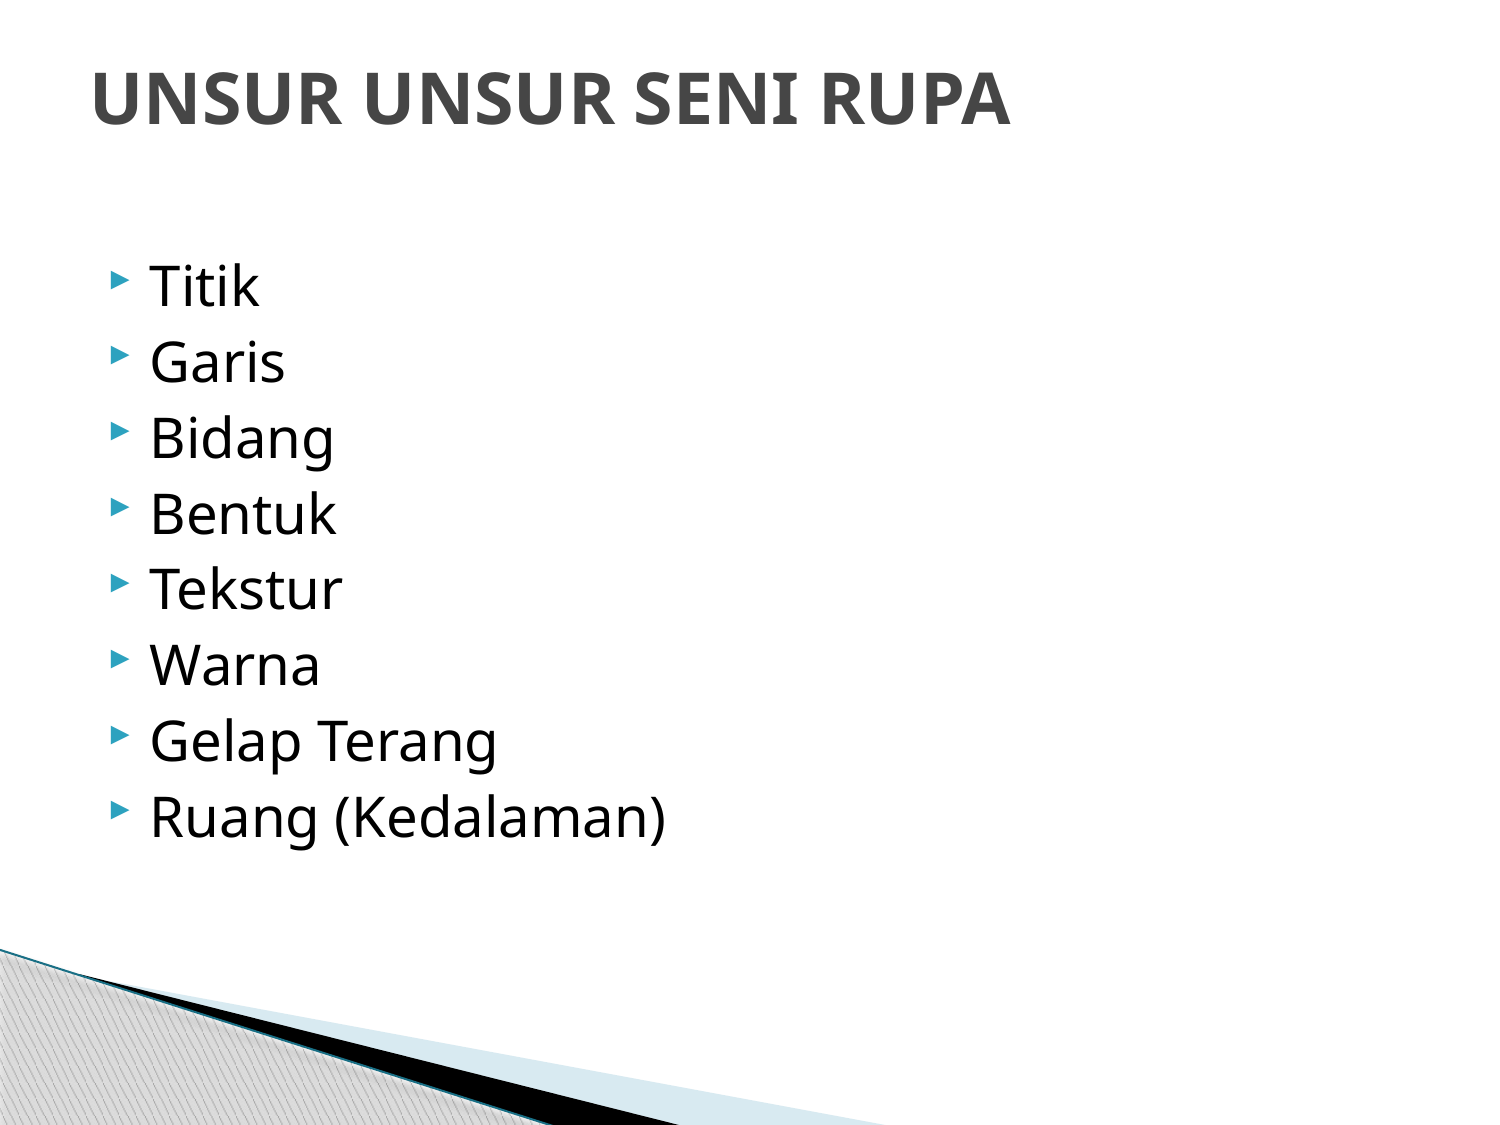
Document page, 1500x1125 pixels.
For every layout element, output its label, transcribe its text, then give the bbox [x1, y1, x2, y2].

title UNSUR UNSUR SENI RUPA [75, 45, 1425, 233]
list Titik Garis Bidang Bentuk Tekstur Warna Gelap Terang Ruang (Kedalaman) [75, 243, 1425, 986]
